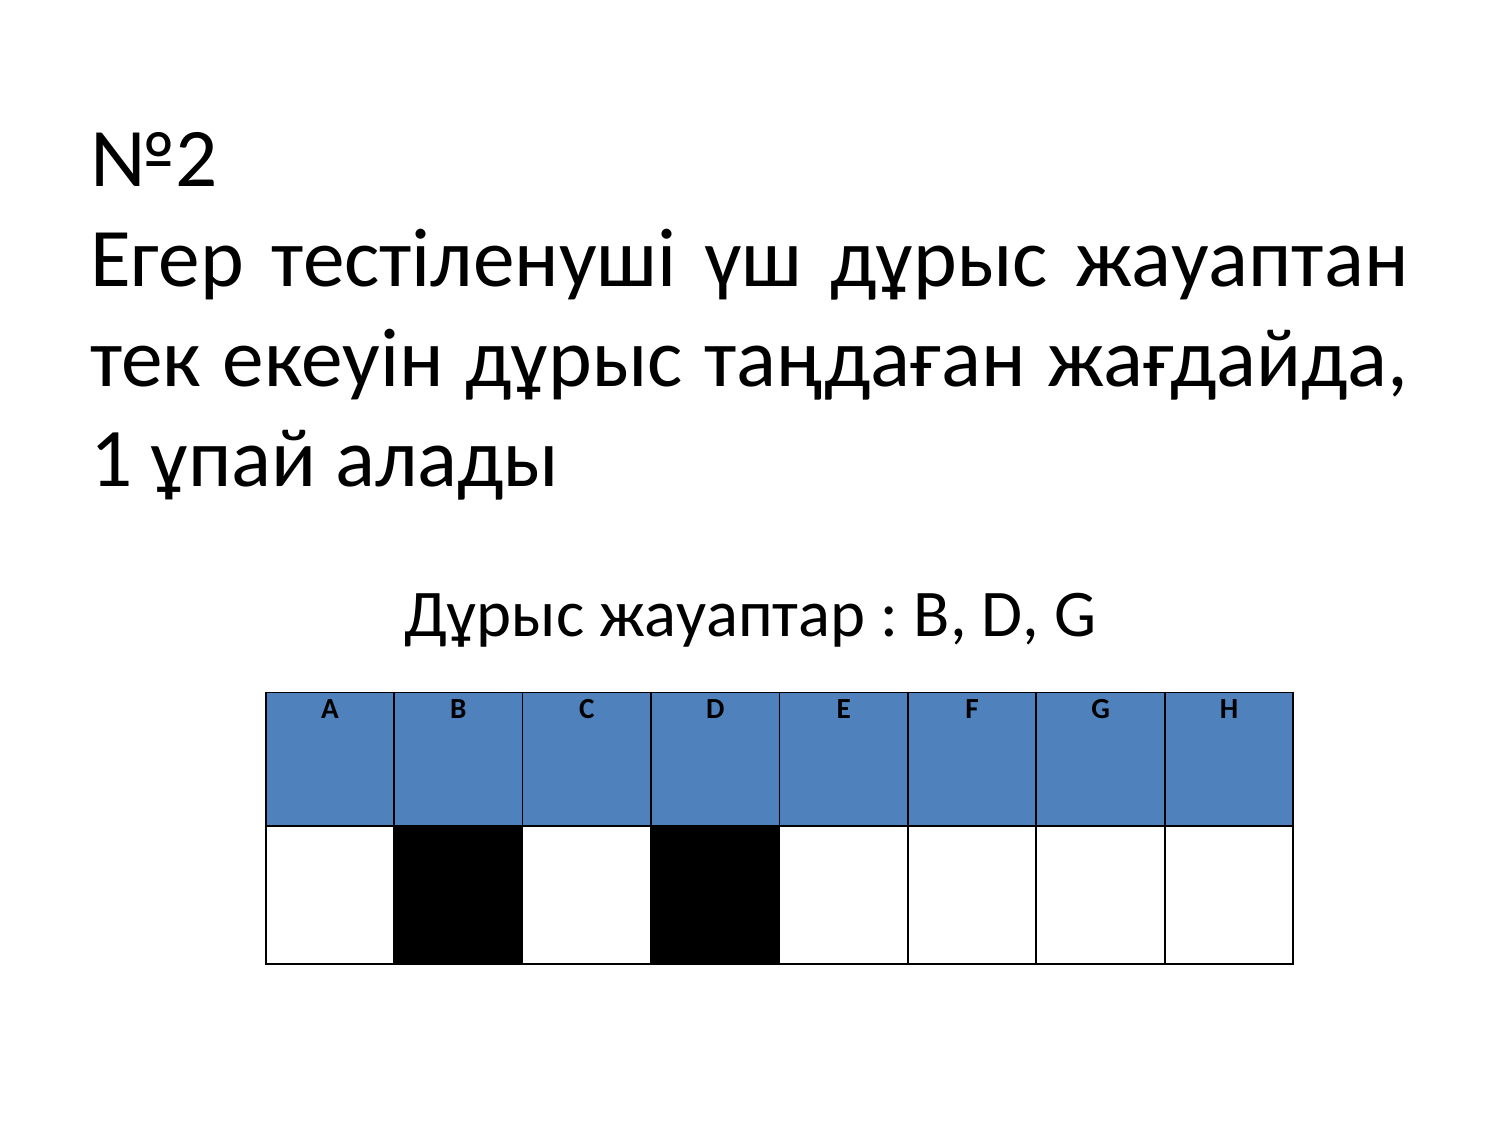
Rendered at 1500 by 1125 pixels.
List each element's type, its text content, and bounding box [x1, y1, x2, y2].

table_cell [267, 827, 393, 963]
list Дұрыс жауаптар : B, D, G [142, 562, 1359, 1005]
table_header F [909, 693, 1035, 825]
table_header G [1037, 693, 1164, 825]
table_cell [652, 827, 779, 963]
table_header A [267, 693, 393, 825]
table_header H [1166, 693, 1292, 825]
title №2 Егер тестіленуші үш дұрыс жауаптан тек екеуін дұрыс таңдаған жағдайда, 1 ұпай алады [75, 55, 1425, 551]
table_cell [523, 827, 650, 963]
table_cell [1037, 827, 1164, 963]
table_cell [780, 827, 907, 963]
table_cell [1166, 827, 1292, 963]
table_header C [523, 693, 650, 825]
table_header B [395, 693, 522, 825]
table_cell [395, 827, 522, 963]
table_header E [780, 693, 907, 825]
table_header D [652, 693, 779, 825]
table_cell [909, 827, 1035, 963]
